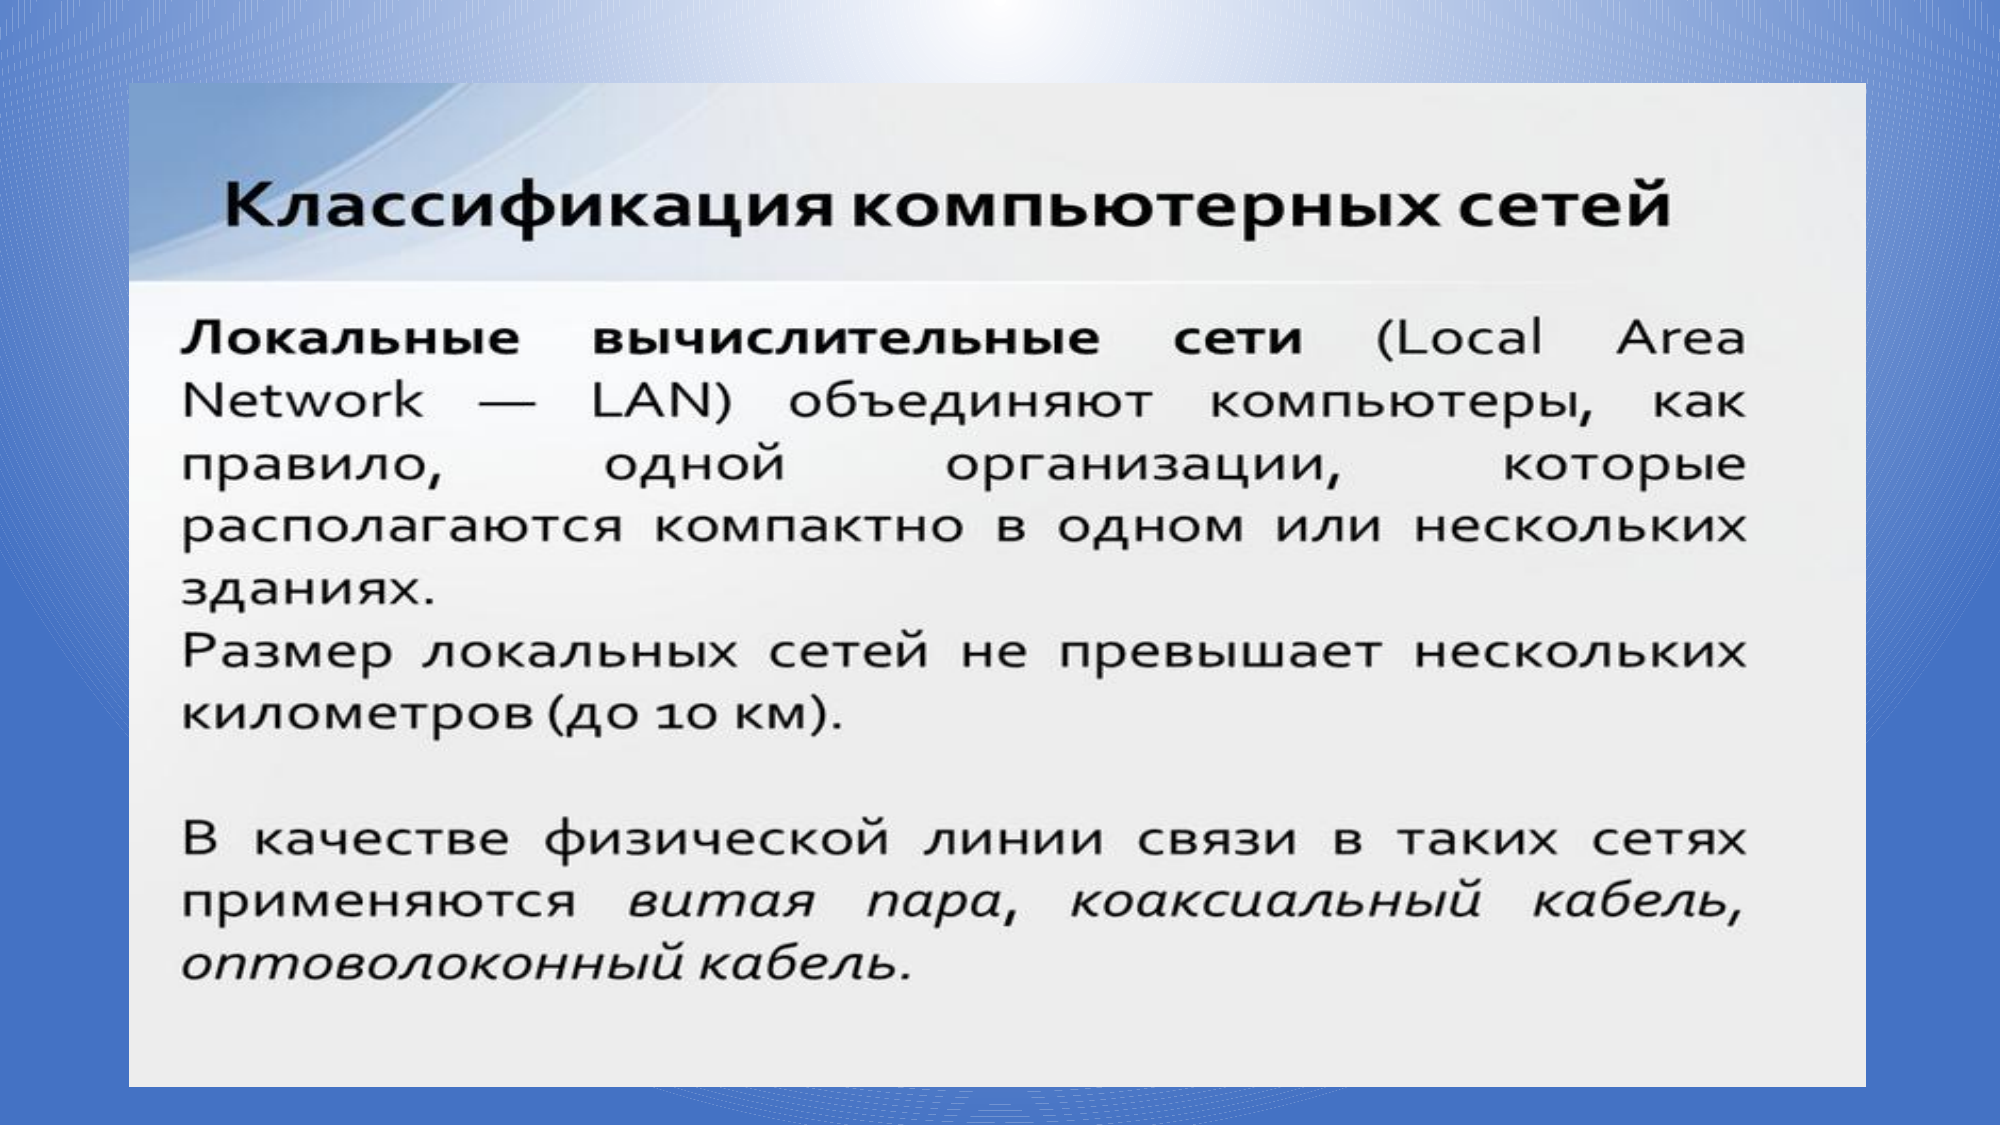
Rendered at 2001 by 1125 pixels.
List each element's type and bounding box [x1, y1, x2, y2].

picture [129, 83, 1866, 1087]
